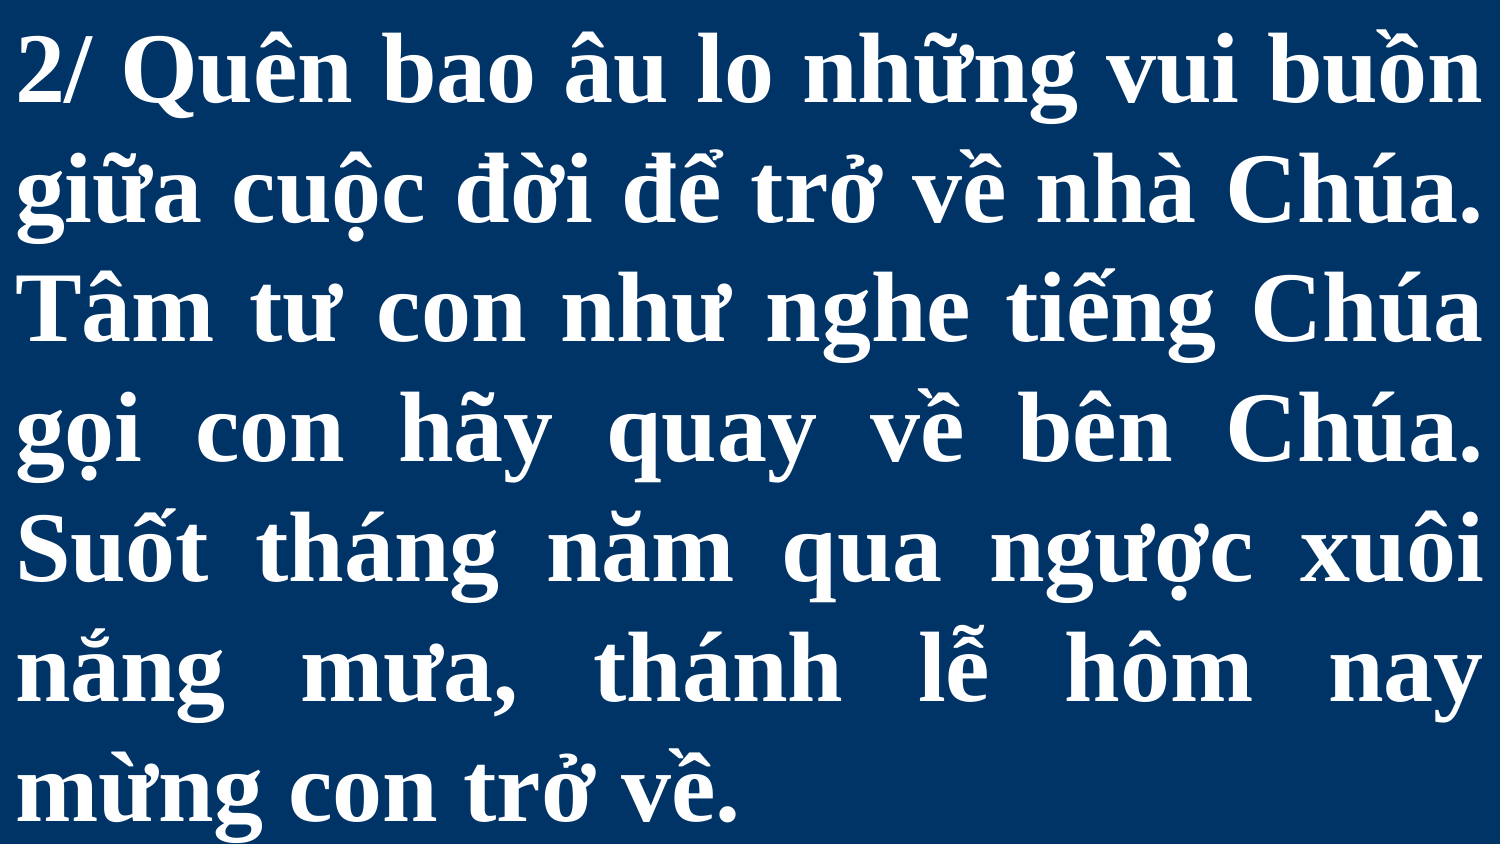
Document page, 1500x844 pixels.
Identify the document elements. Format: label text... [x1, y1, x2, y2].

title 2/ Quên bao âu lo những vui buồn giữa cuộc đời để trở về nhà Chúa. Tâm tư con như nghe tiếng Chúa gọi con hãy quay về bên Chúa. Suốt tháng năm qua ngược xuôi nắng mưa, thánh lễ hôm nay mừng con trở về. [0, 0, 1500, 844]
